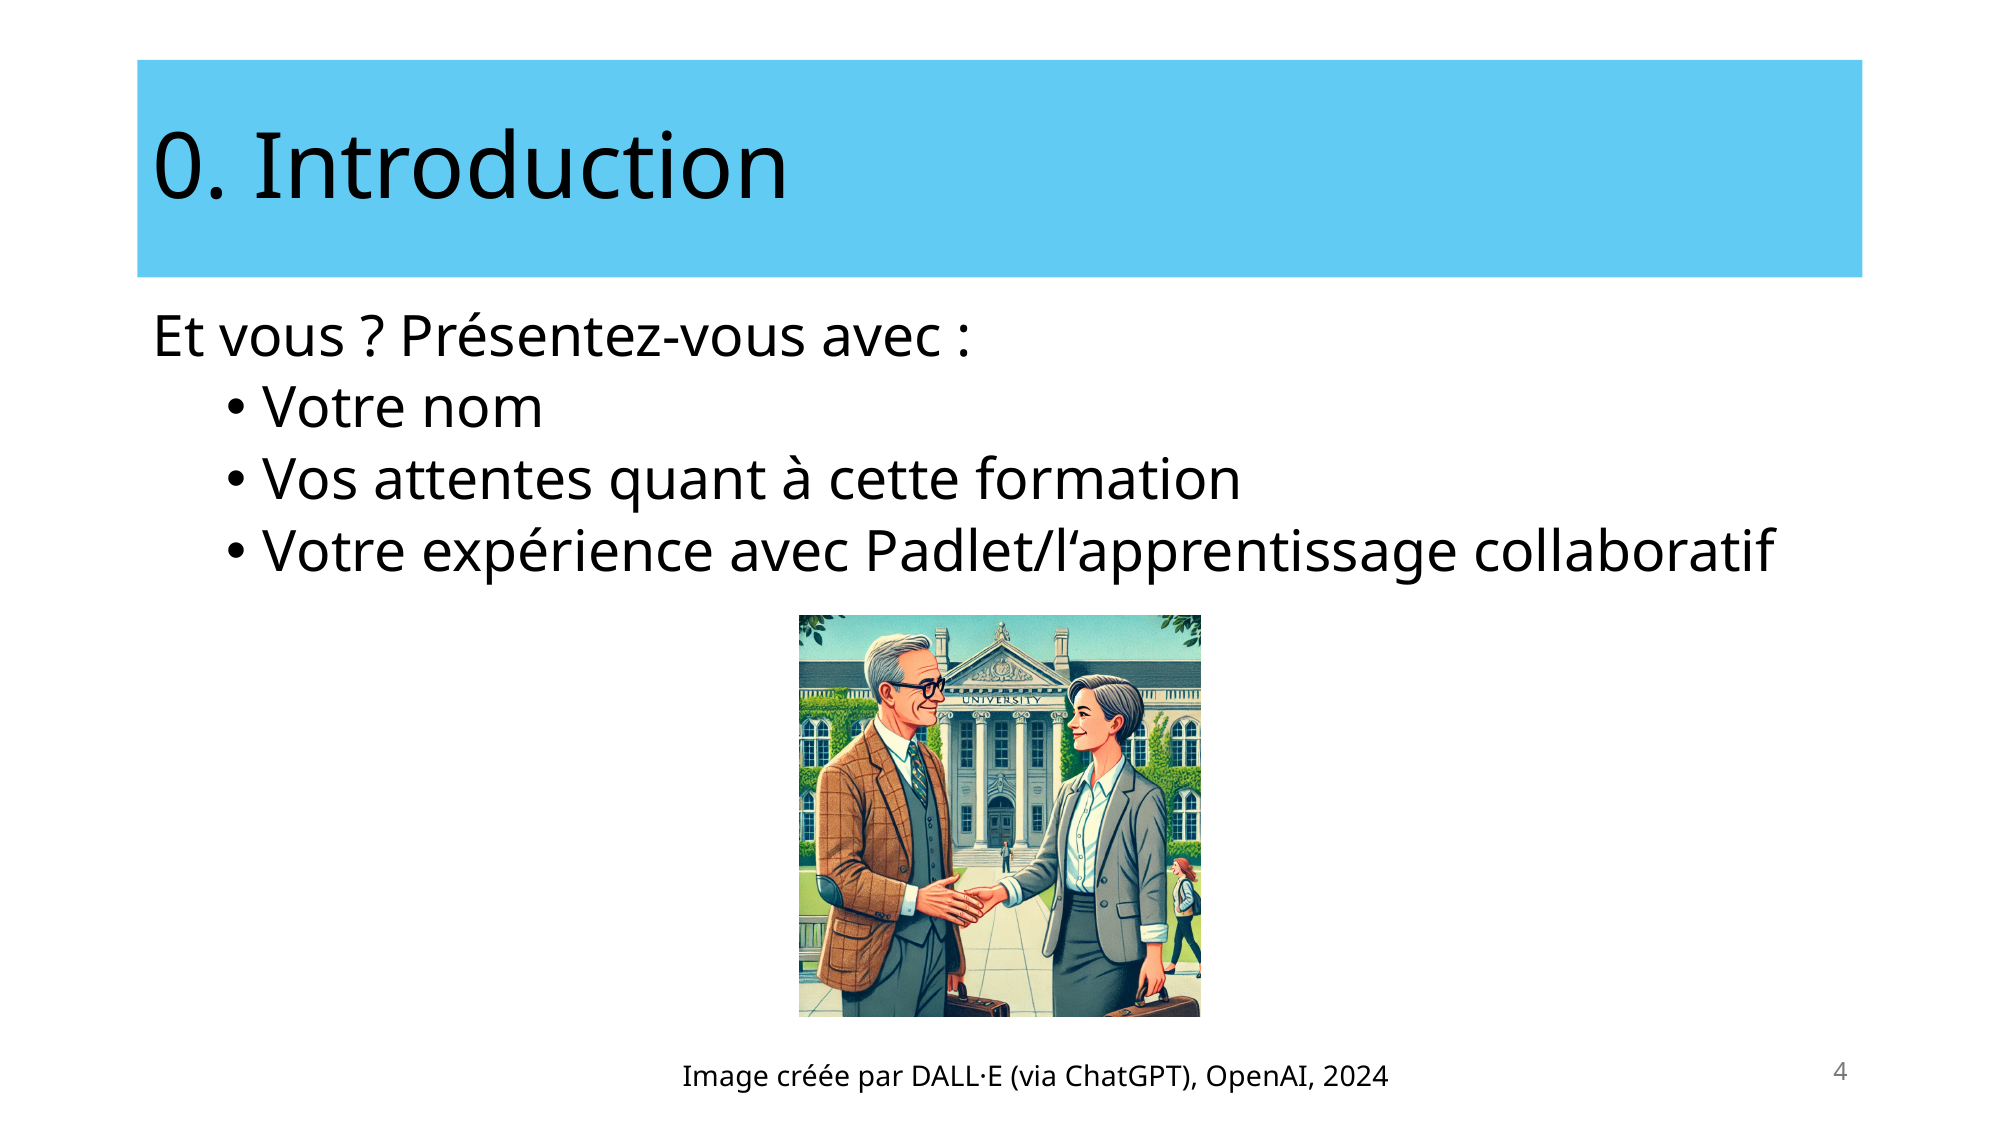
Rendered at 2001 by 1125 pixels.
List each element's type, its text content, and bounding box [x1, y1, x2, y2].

list Et vous ? Présentez-vous avec : Votre nom Vos attentes quant à cette formation Votre expérience avec Padlet/l‘apprentissage collaboratif Image créée par DALL·E (via ChatGPT), OpenAI, 2024 [137, 299, 1863, 1103]
slide_number 4 [1412, 1042, 1863, 1103]
title 0. Introduction [137, 59, 1863, 278]
picture [798, 614, 1202, 1018]
